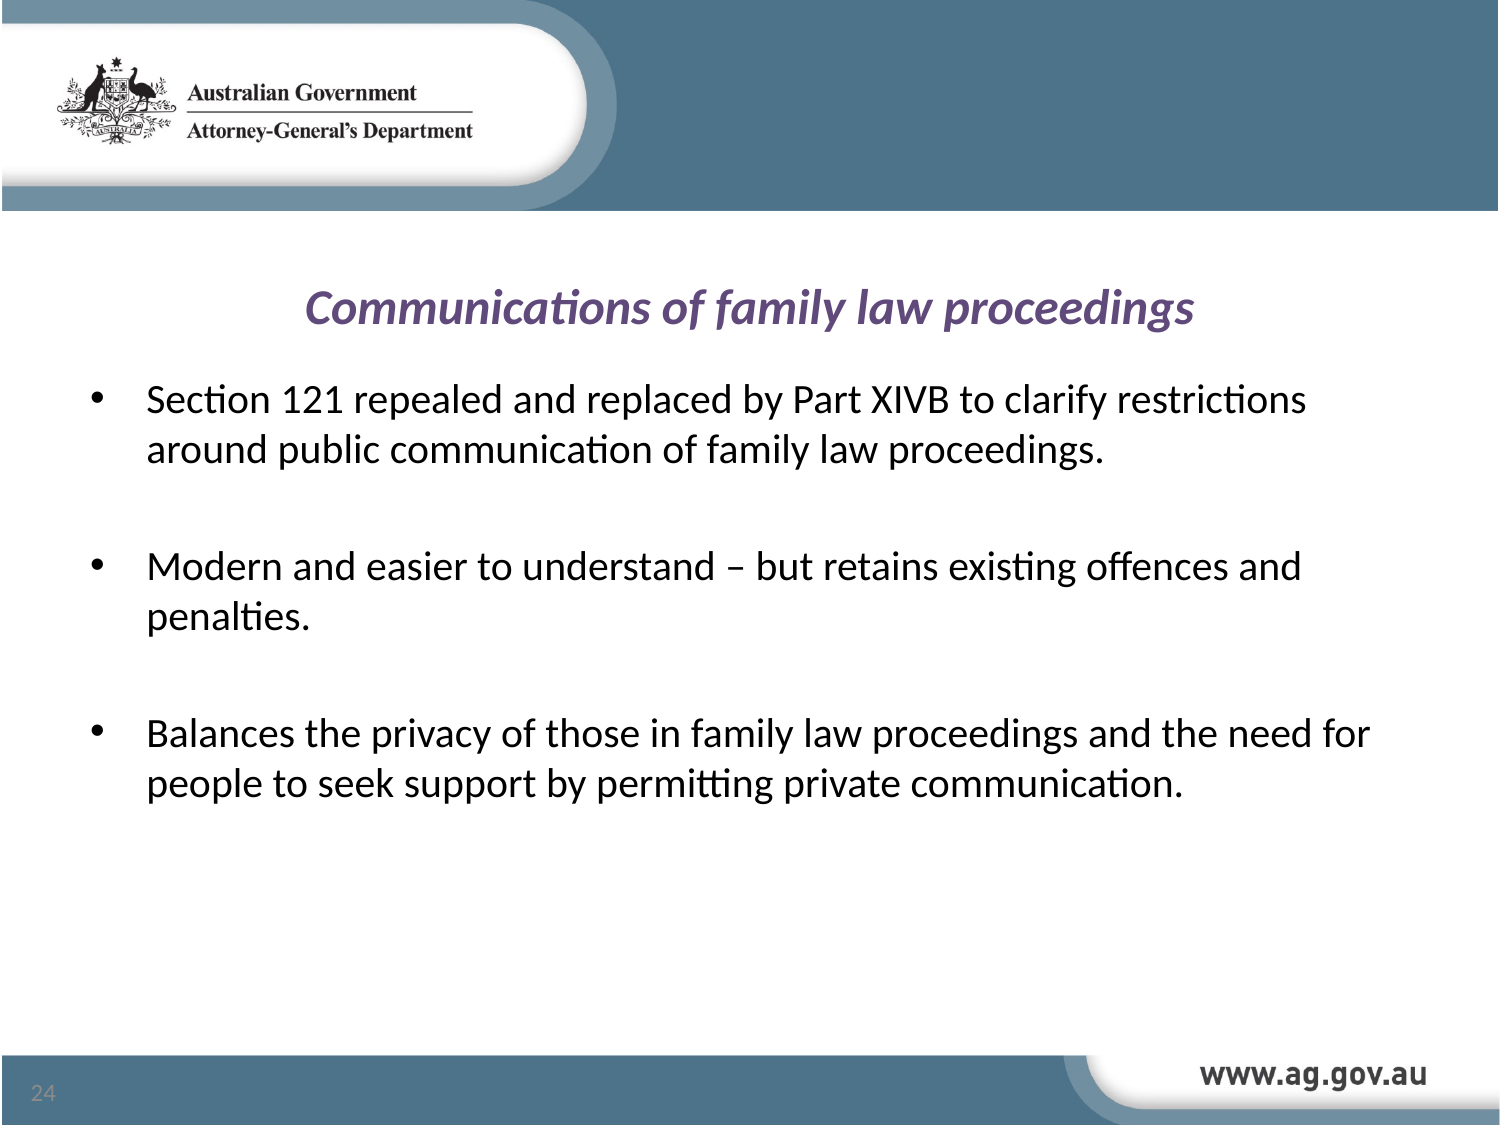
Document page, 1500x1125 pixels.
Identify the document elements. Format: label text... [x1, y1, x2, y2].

title Communications of family law proceedings [75, 219, 1425, 326]
picture [1, 1054, 1500, 1125]
list Section 121 repealed and replaced by Part XIVB to clarify restrictions around public communication of family law proceedings. Modern and easier to understand – but retains existing offences and penalties. Balances the privacy of those in family law proceedings and the need for people to seek support by permitting private communication. [75, 326, 1425, 1005]
picture [1, 0, 1499, 211]
